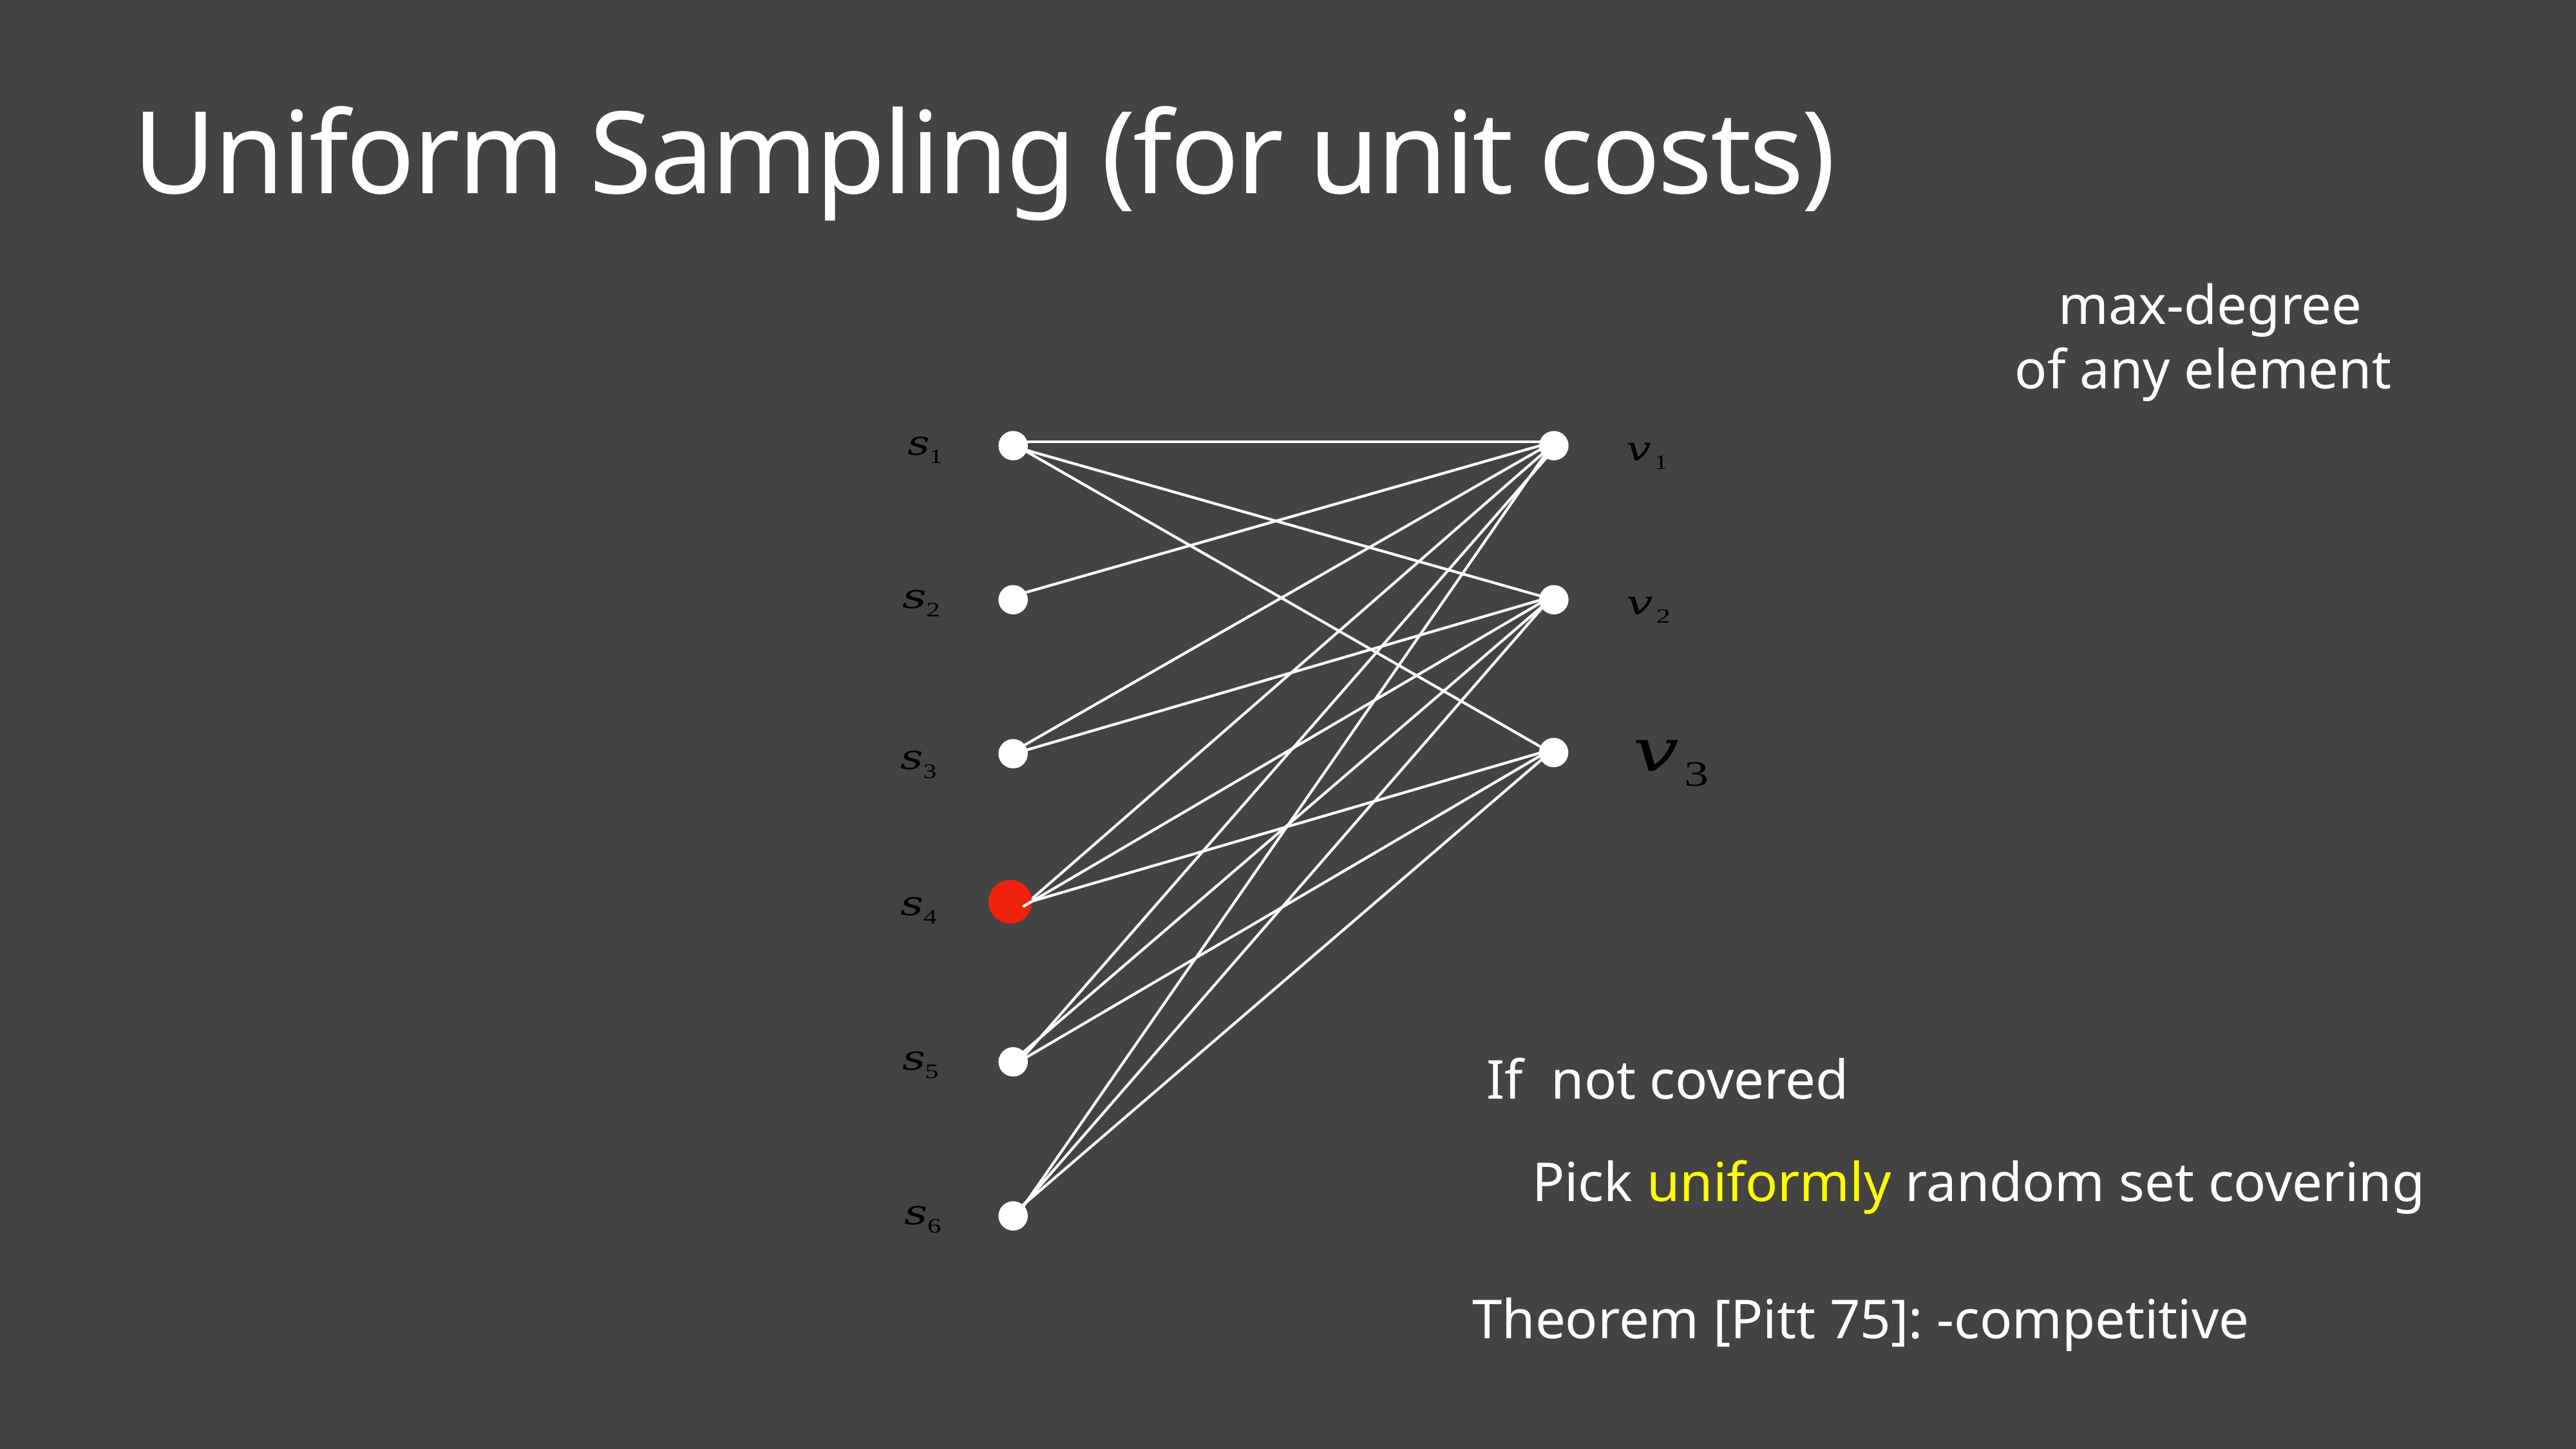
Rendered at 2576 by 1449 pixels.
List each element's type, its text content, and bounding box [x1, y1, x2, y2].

title Uniform Sampling (for unit costs) [127, 100, 2449, 253]
text_box [998, 739, 1011, 768]
text_box [998, 1201, 1028, 1231]
text_box [998, 431, 1011, 460]
text_box [988, 880, 1011, 924]
text_box [998, 585, 1011, 614]
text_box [1013, 446, 1569, 1217]
text_box [998, 1047, 1011, 1077]
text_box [1011, 430, 1569, 1216]
